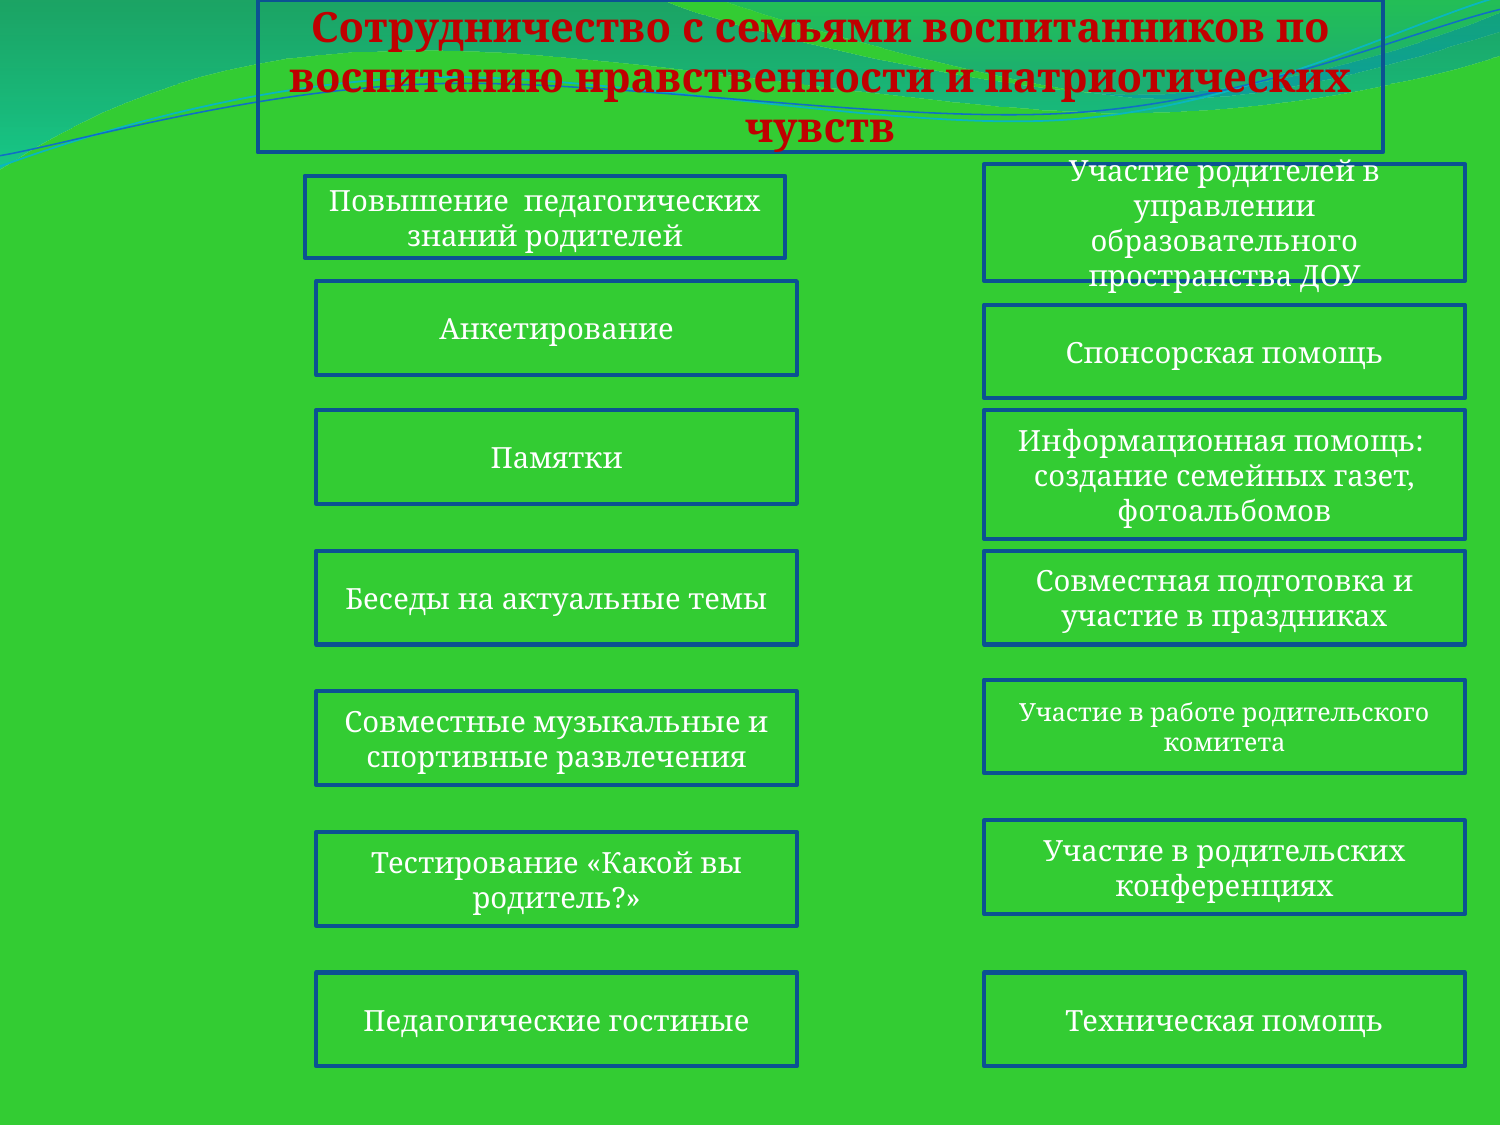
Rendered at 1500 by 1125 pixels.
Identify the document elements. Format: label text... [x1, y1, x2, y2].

text_box Совместная подготовка и участие в праздниках [982, 549, 1467, 647]
text_box Спонсорская помощь [982, 303, 1467, 400]
text_box Анкетирование [314, 279, 799, 377]
text_box Сотрудничество с семьями воспитанников по воспитанию нравственности и патриотических чувств [256, 0, 1385, 154]
text_box Совместные музыкальные и спортивные развлечения [314, 689, 799, 787]
text_box Техническая помощь [982, 970, 1467, 1068]
text_box Участие родителей в управлении образовательного пространства ДОУ [982, 162, 1467, 283]
text_box Повышение педагогических знаний родителей [303, 174, 787, 260]
text_box Памятки [314, 408, 799, 506]
text_box Информационная помощь: создание семейных газет, фотоальбомов [982, 408, 1467, 541]
text_box Тестирование «Какой вы родитель?» [314, 830, 799, 928]
text_box Участие в родительских конференциях [982, 818, 1467, 916]
text_box Педагогические гостиные [314, 970, 799, 1068]
text_box Участие в работе родительского комитета [982, 678, 1467, 775]
text_box Беседы на актуальные темы [314, 549, 799, 647]
